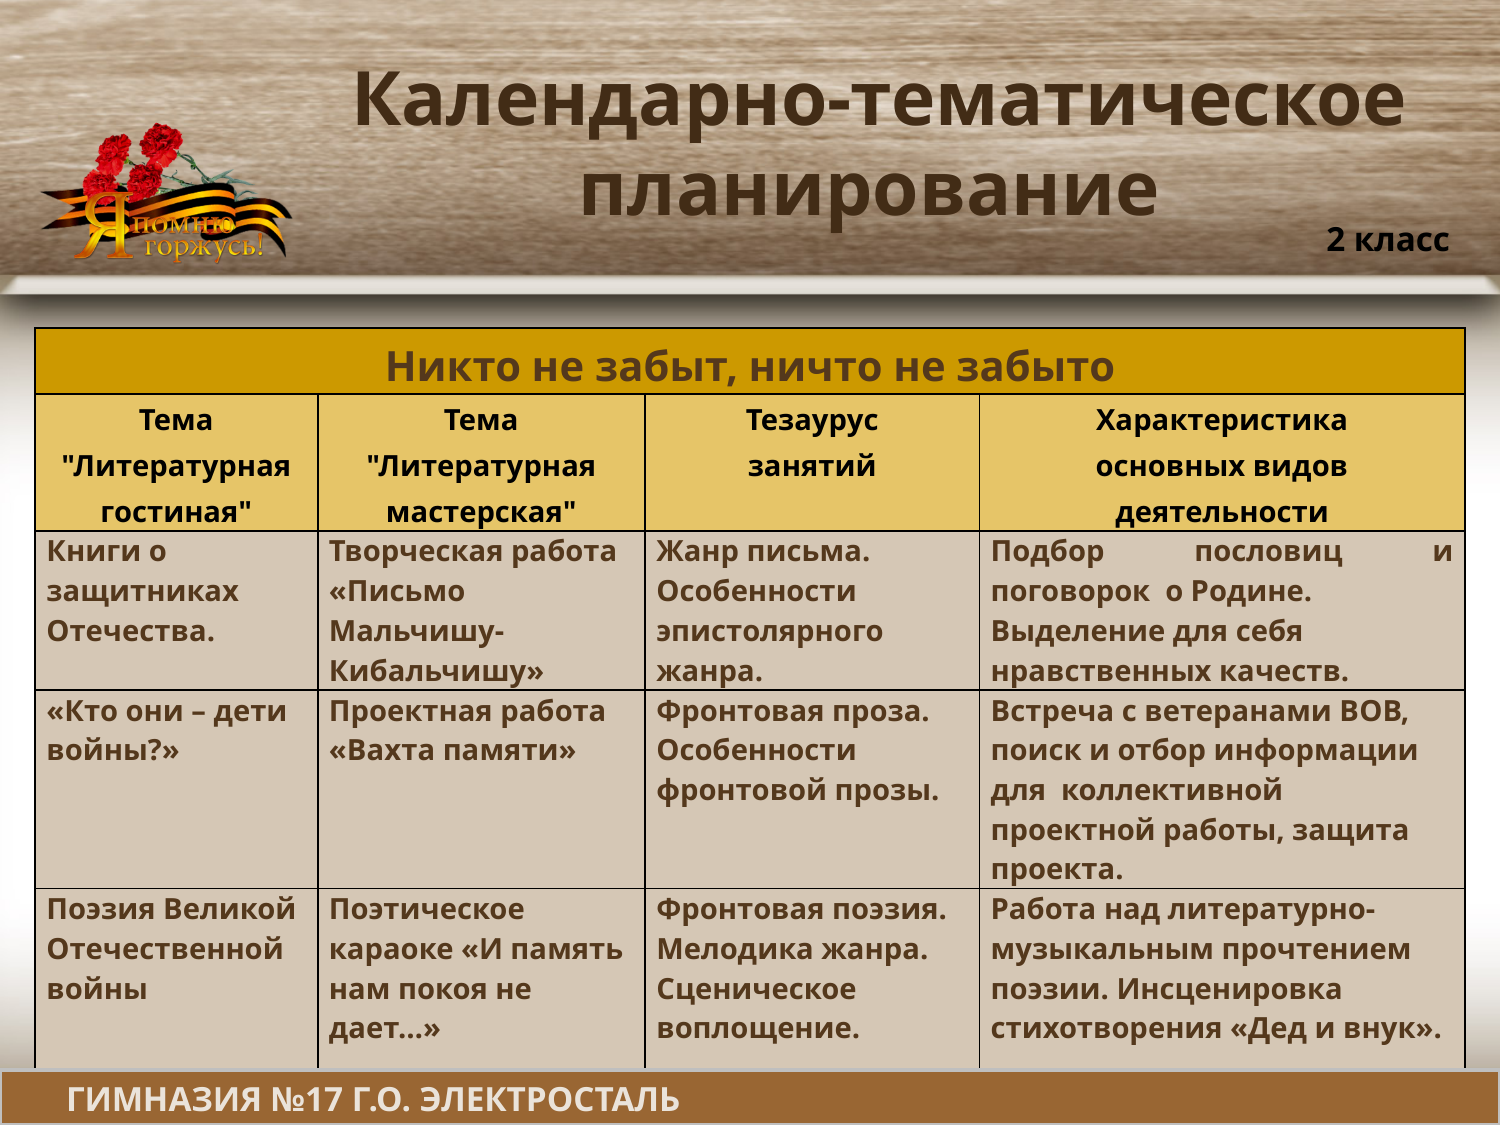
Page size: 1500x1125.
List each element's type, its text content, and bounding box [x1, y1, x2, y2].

table_cell Книги о защитниках Отечества. [36, 532, 317, 689]
table_cell «Кто они – дети войны?» [36, 691, 317, 888]
table_cell Фронтовая проза. Особенности фронтовой прозы. [646, 691, 979, 888]
table_cell Подбор пословиц и поговорок о Родине. Выделение для себя нравственных качеств. [980, 532, 1464, 689]
table_cell Поэзия Великой Отечественной войны [36, 889, 317, 1068]
table_cell Творческая работа «Письмо Мальчишу- Кибальчишу» [319, 532, 644, 689]
text_box 2 класс [714, 210, 1465, 266]
table_cell Проектная работа «Вахта памяти» [319, 691, 644, 888]
table_cell Тема "Литературная гостиная" [36, 395, 317, 530]
text_box ГИМНАЗИЯ №17 Г.О. ЭЛЕКТРОСТАЛЬ [0, 1075, 1049, 1120]
table_cell Работа над литературно-музыкальным прочтением поэзии. Инсценировка стихотворения «Дед и внук». [980, 889, 1464, 1068]
picture [0, 0, 1500, 1068]
title Календарно-тематическое планирование [239, 46, 1500, 235]
table_cell Характеристика основных видов деятельности [980, 395, 1464, 530]
table_cell Тема "Литературная мастерская" [319, 395, 644, 530]
text_box [0, 1068, 1500, 1125]
table_header Никто не забыт, ничто не забыто [36, 329, 1464, 393]
table_cell Фронтовая поэзия. Мелодика жанра. Сценическое воплощение. [646, 889, 979, 1068]
table_cell Встреча с ветеранами ВОВ, поиск и отбор информации для коллективной проектной работы, защита проекта. [980, 691, 1464, 888]
table_cell Жанр письма. Особенности эпистолярного жанра. [646, 532, 979, 689]
table_cell Тезаурус занятий [646, 395, 979, 530]
table_cell Поэтическое караоке «И память нам покоя не дает…» [319, 889, 644, 1068]
